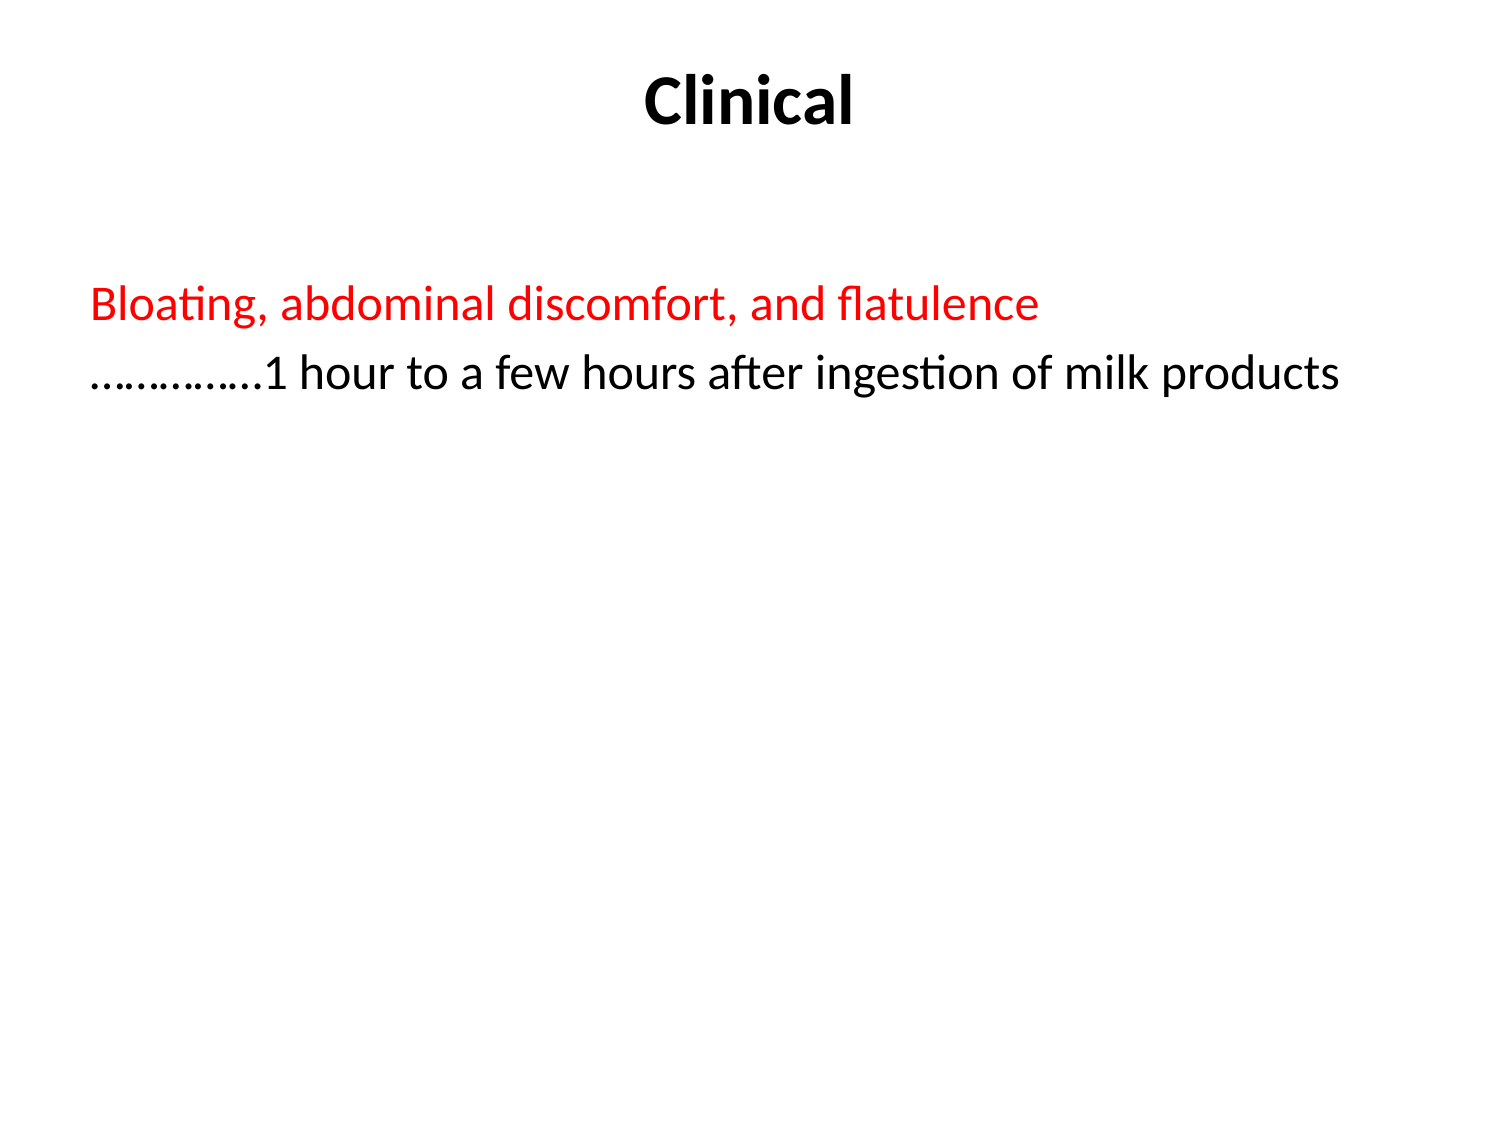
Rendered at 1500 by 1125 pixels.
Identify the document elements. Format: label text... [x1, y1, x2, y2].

list Bloating, abdominal discomfort, and flatulence ……………1 hour to a few hours after ingestion of milk products [75, 262, 1425, 1005]
title Clinical [75, 45, 1425, 233]
